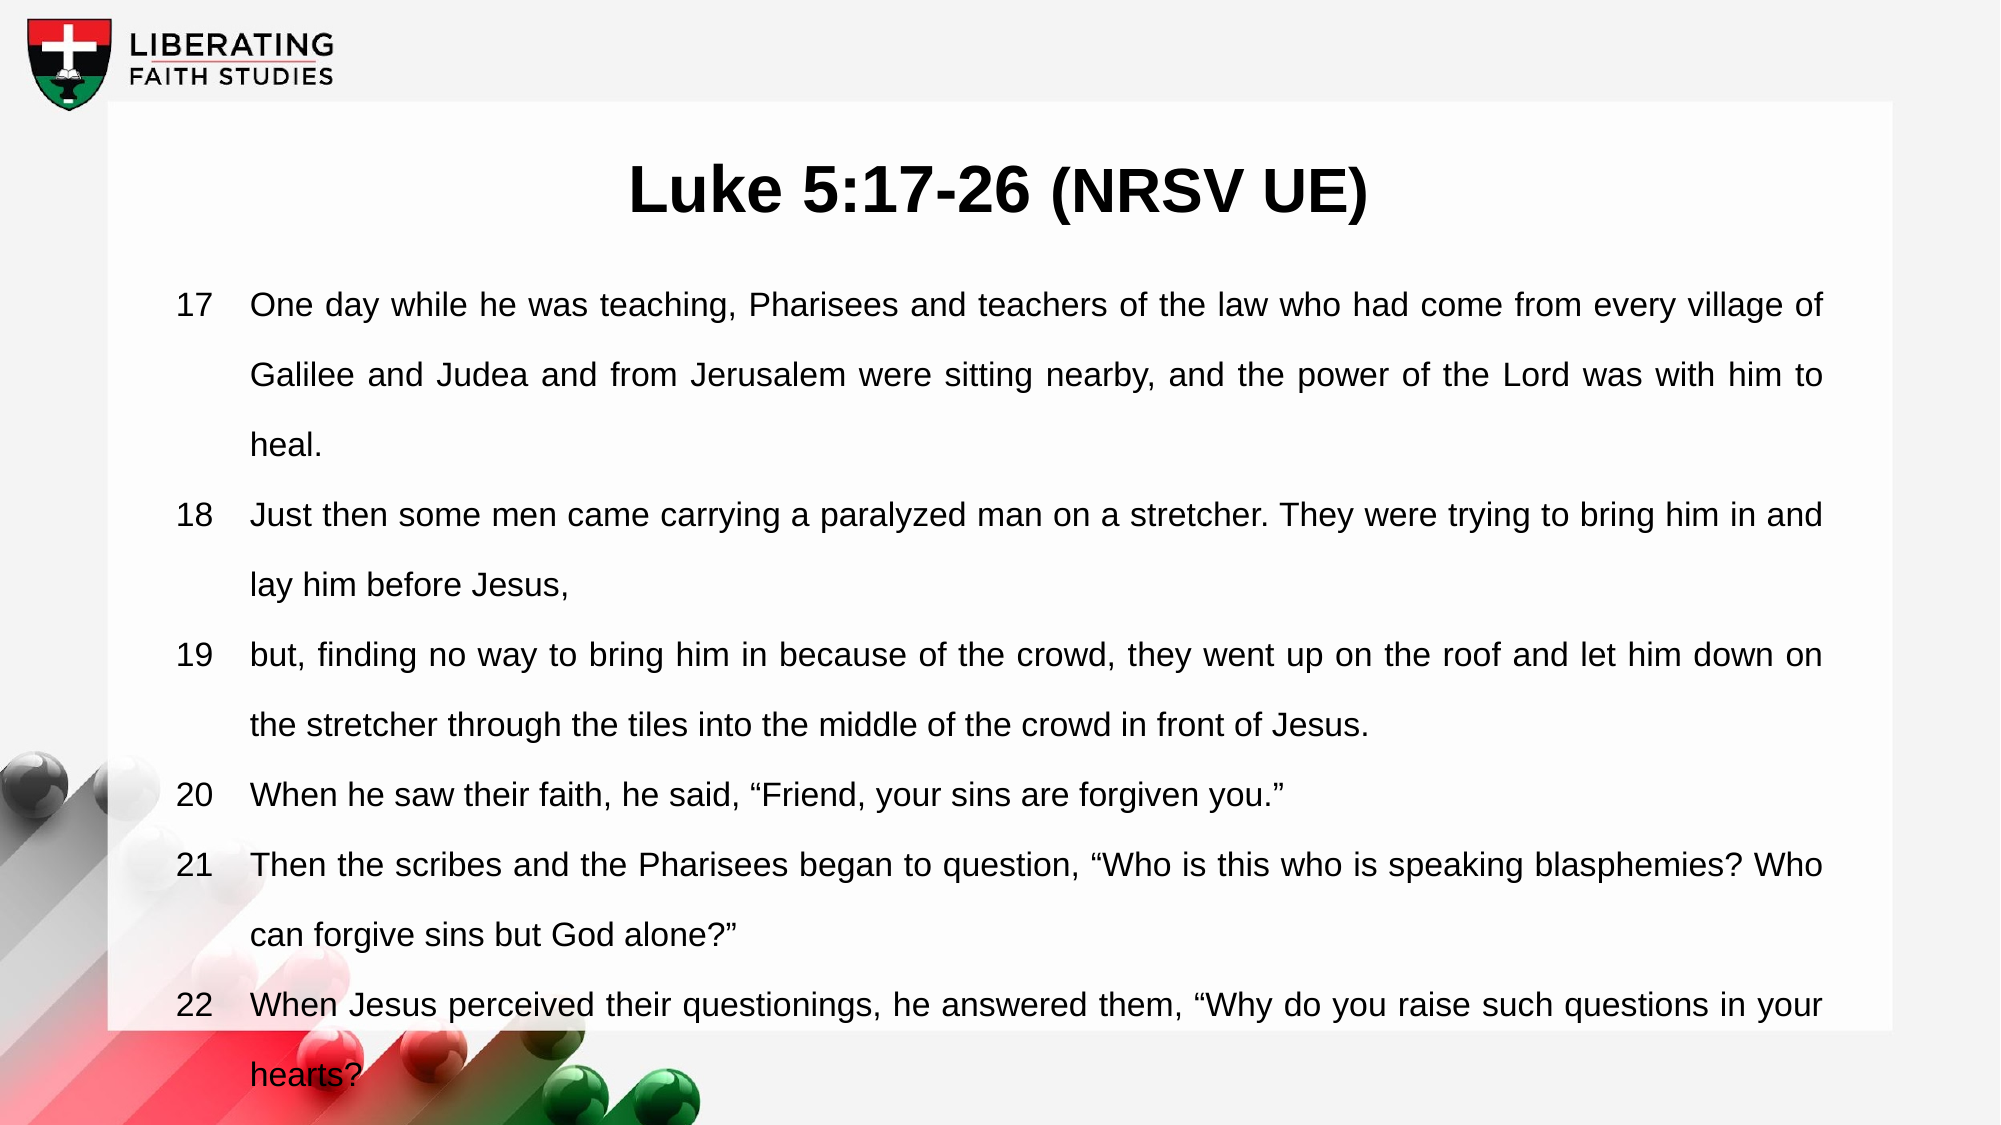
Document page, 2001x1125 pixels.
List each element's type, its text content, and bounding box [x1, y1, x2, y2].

text_box Luke 5:17-26 (NRSV UE) [107, 137, 1892, 233]
picture [0, 0, 2000, 1125]
text_box 17 One day while he was teaching, Pharisees and teachers of the law who had come from every village of Galilee and Judea and from Jerusalem were sitting nearby, and the power of the Lord was with him to heal. 18 Just then some men came carrying a paralyzed man on a stretcher. They were trying to bring him in and lay him before Jesus, 19 but, finding no way to bring him in because of the crowd, they went up on the roof and let him down on the stretcher through the tiles into the middle of the crowd in front of Jesus. 20 When he saw their faith, he said, “Friend, your sins are forgiven you.” 21 Then the scribes and the Pharisees began to question, “Who is this who is speaking blasphemies? Who can forgive sins but God alone?” 22 When Jesus perceived their questionings, he answered them, “Why do you raise such questions in your hearts? 23 Which is easier: to say, ‘Your sins are forgiven you,’ or to say, ‘Stand up and walk’? 24 But so that you may know that the Son of Man has authority on earth to forgive sins”—he said to the one who was paralyzed—“I say to you, stand up and take your stretcher and go to your home.” [160, 267, 1838, 1125]
